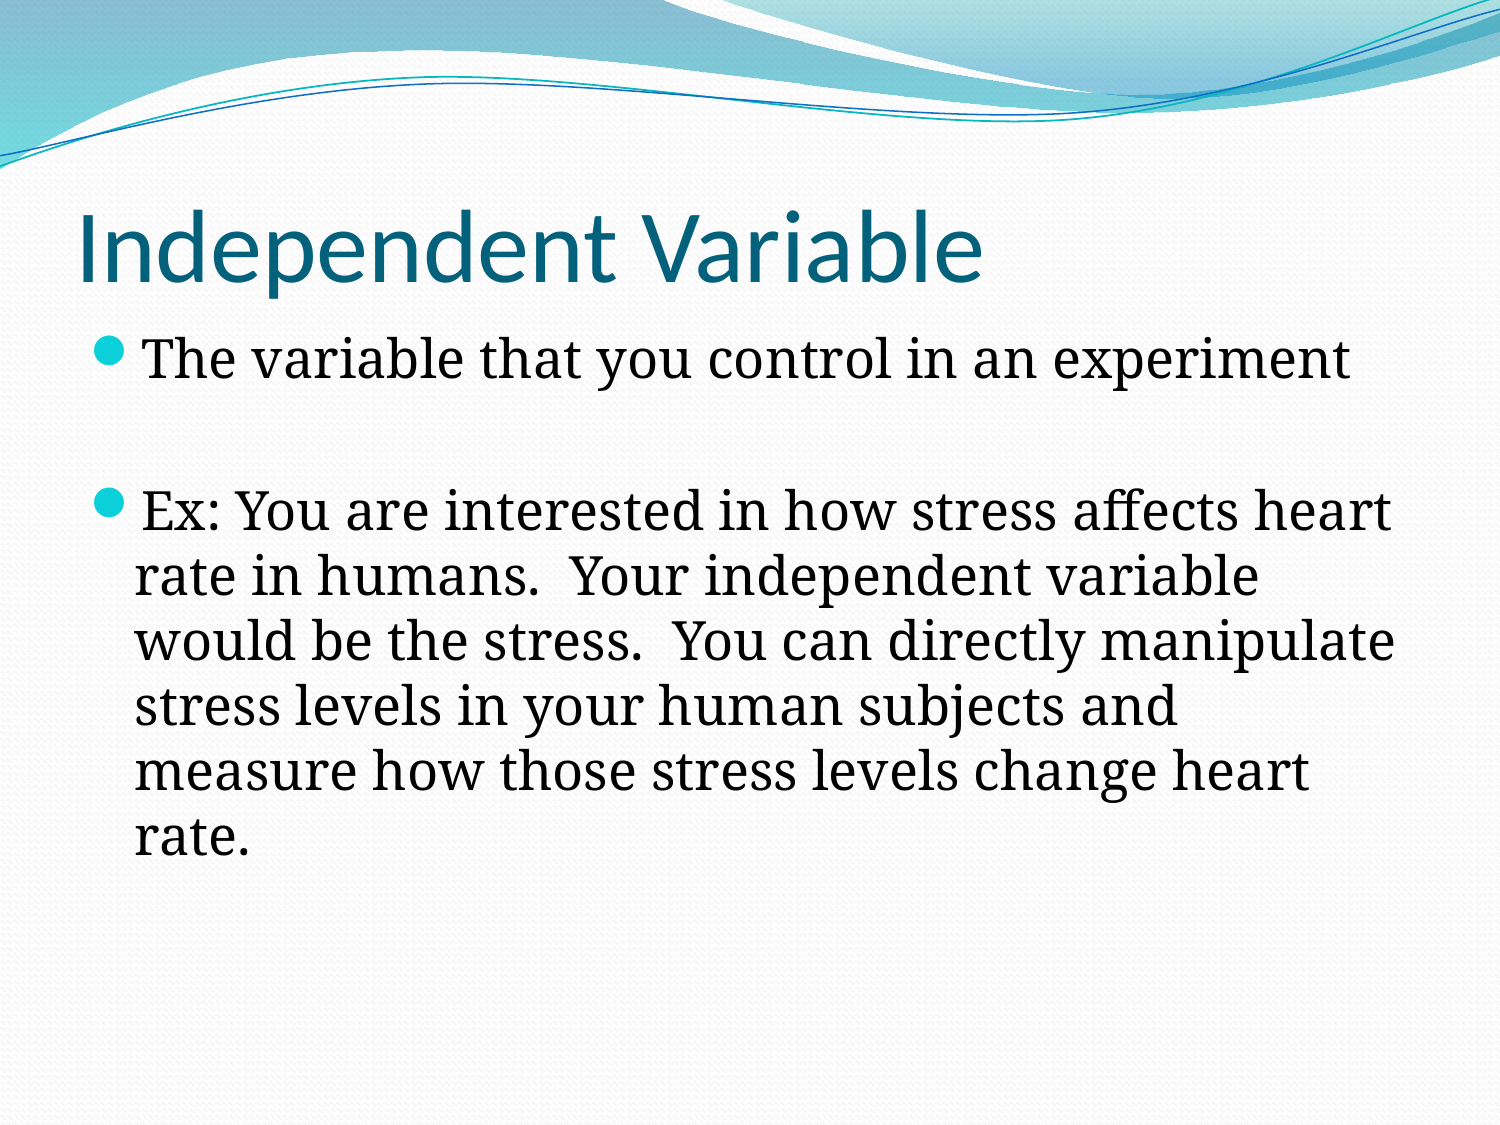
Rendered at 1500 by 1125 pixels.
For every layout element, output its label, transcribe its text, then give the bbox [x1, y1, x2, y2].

title Independent Variable [75, 115, 1425, 303]
list The variable that you control in an experiment Ex: You are interested in how stress affects heart rate in humans. Your independent variable would be the stress. You can directly manipulate stress levels in your human subjects and measure how those stress levels change heart rate. [75, 317, 1425, 1038]
